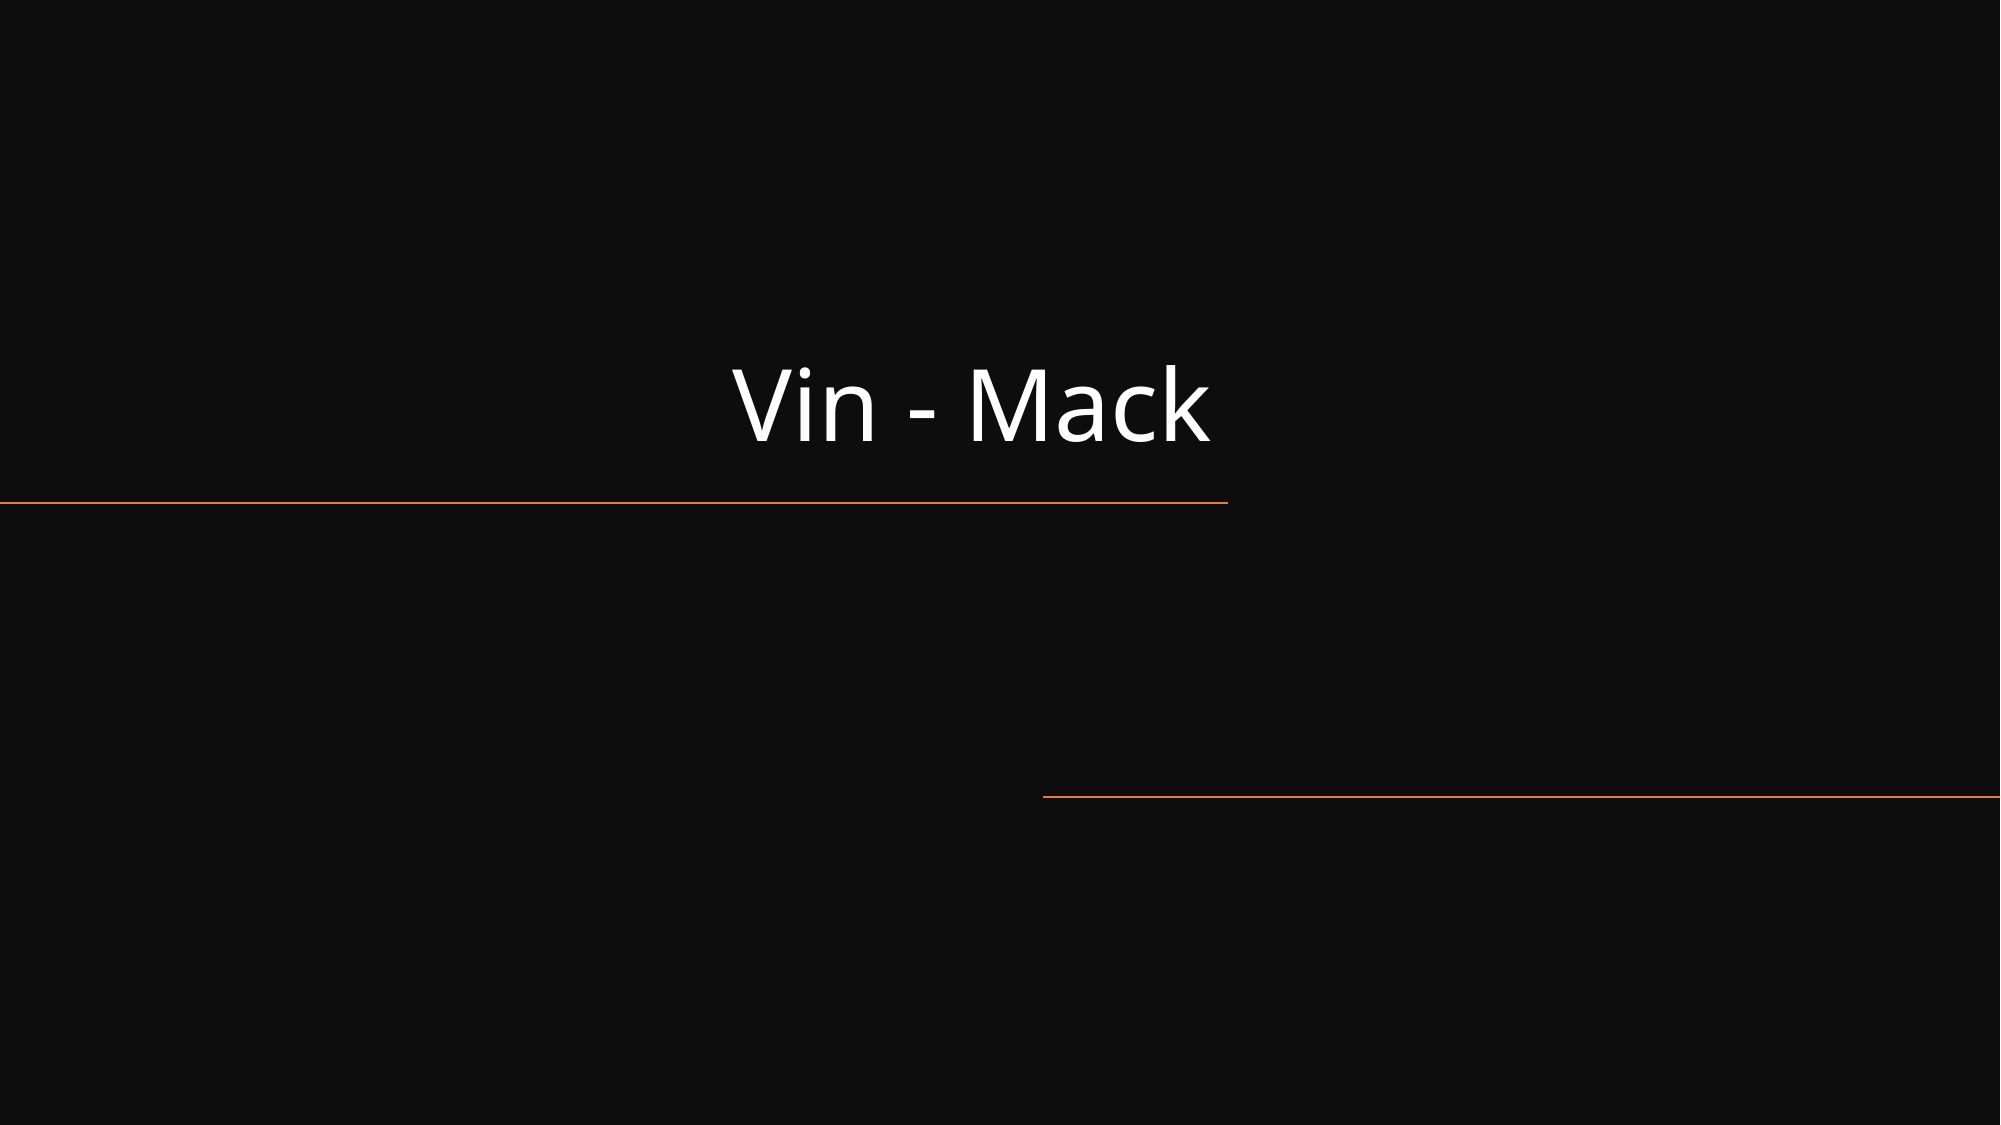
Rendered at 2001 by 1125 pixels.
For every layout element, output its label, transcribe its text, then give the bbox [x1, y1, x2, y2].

title Vin - Mack [218, 117, 1228, 471]
text_box [0, 0, 2000, 1125]
